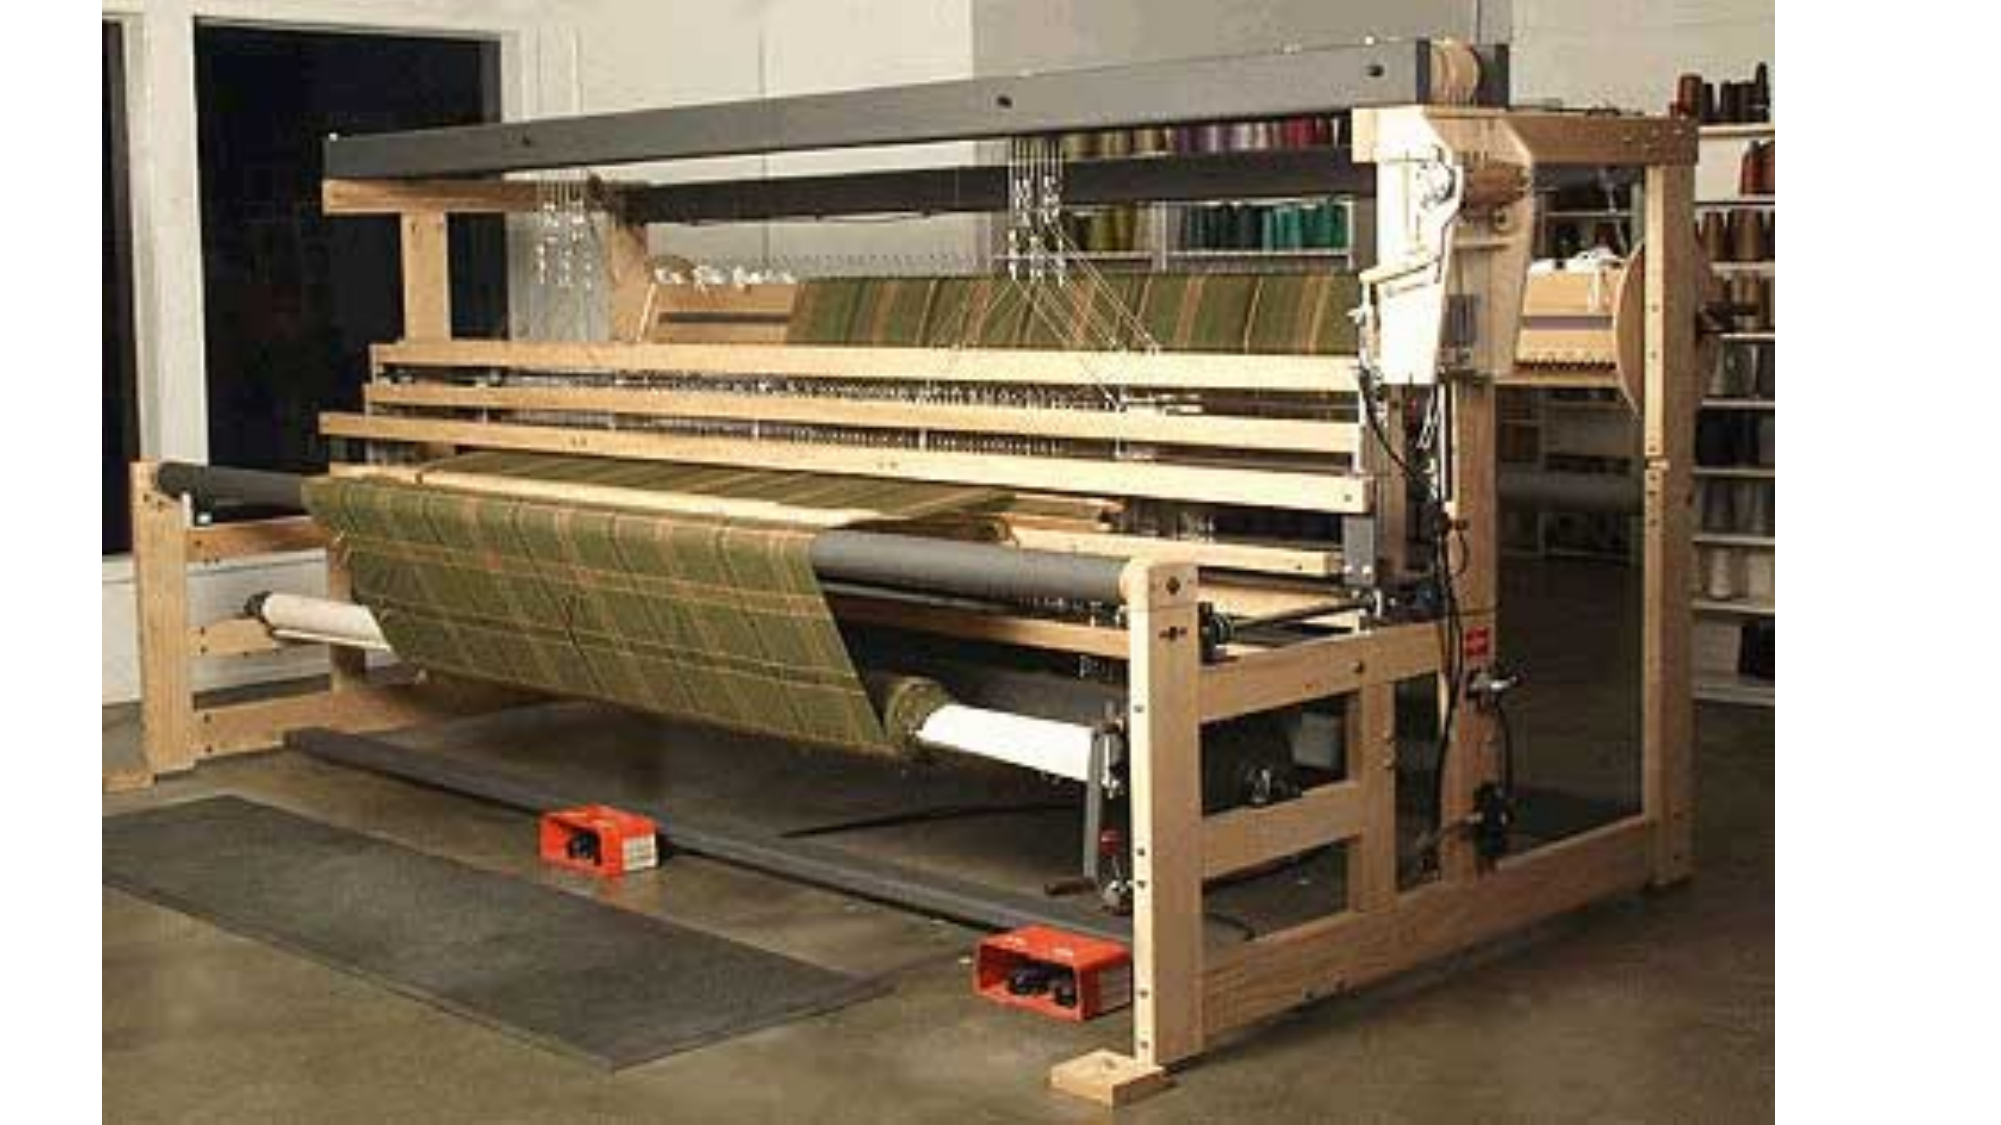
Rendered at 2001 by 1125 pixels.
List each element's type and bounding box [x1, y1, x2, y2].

list [102, 0, 1775, 1125]
